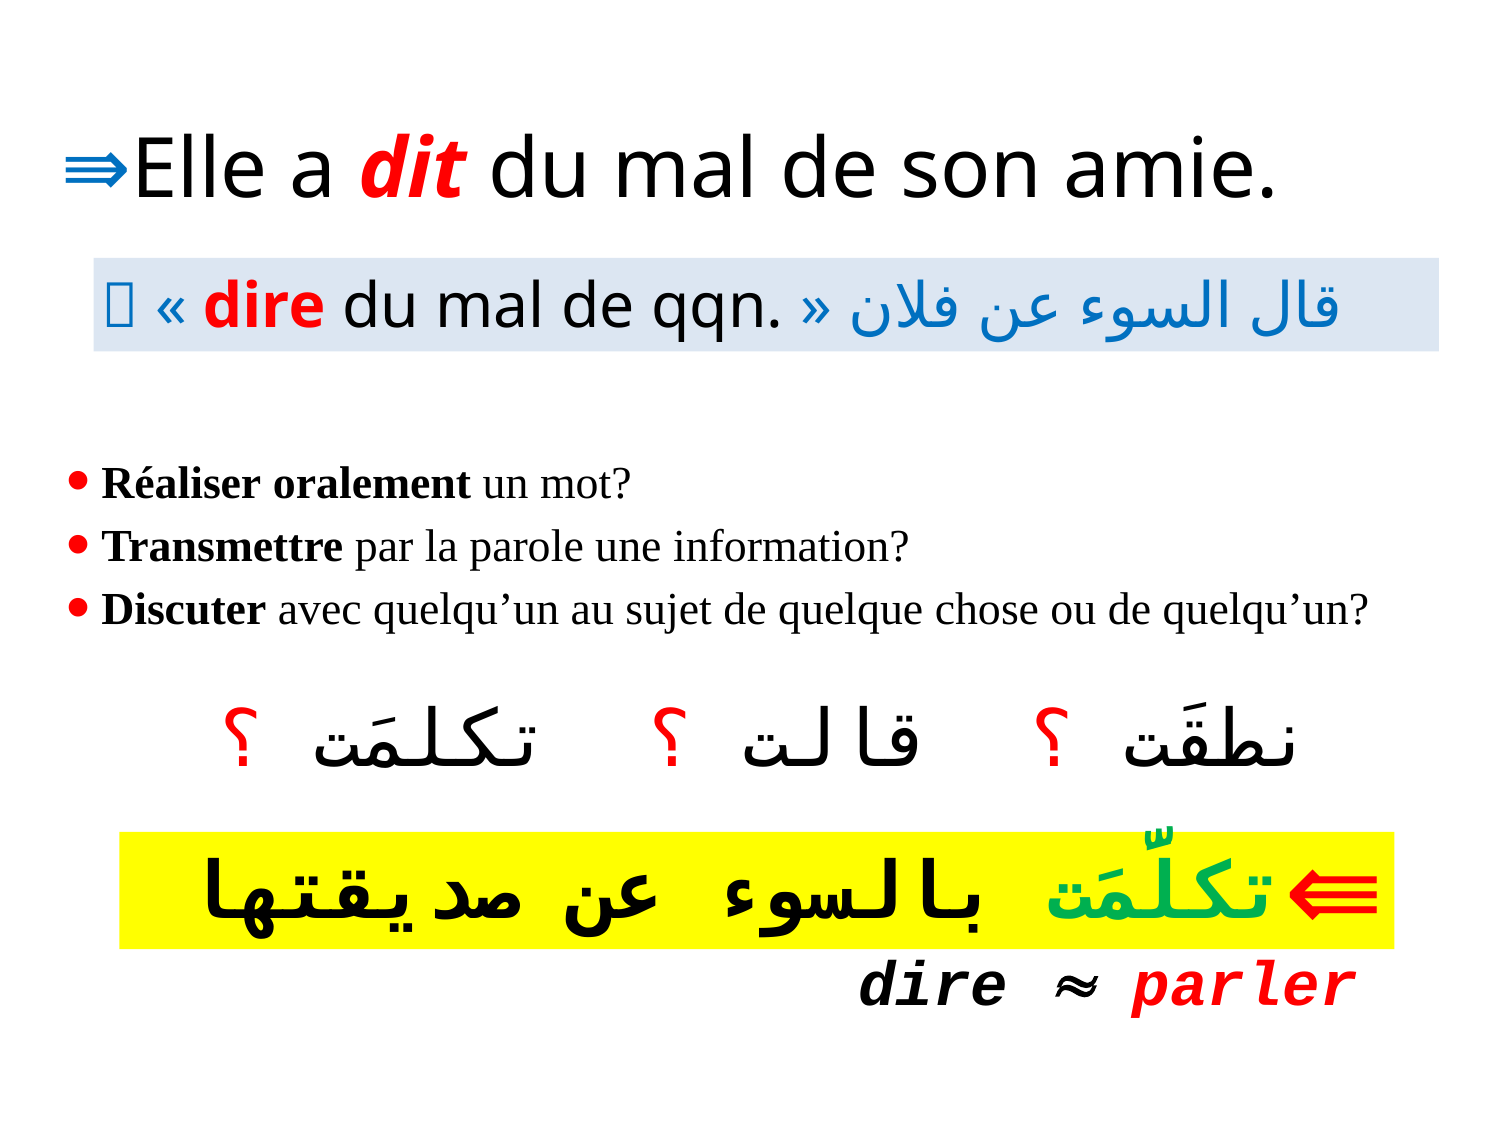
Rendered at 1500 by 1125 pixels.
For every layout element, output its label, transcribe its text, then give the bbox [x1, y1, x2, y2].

text_box تكلَّمَت بالسوء عن صديقتها dire  parler [119, 831, 1395, 950]
title Elle a dit du mal de son amie. [46, 35, 1477, 293]
text_box  « dire du mal de qqn. » قال السوء عن فلان [93, 257, 1439, 352]
text_box نطقَت ؟ قالت ؟ تكلمَت ؟ [105, 679, 1322, 821]
text_box Réaliser oralement un mot? Transmettre par la parole une information? Discuter avec quelqu’un au sujet de quelque chose ou de quelqu’un? [58, 445, 1407, 668]
